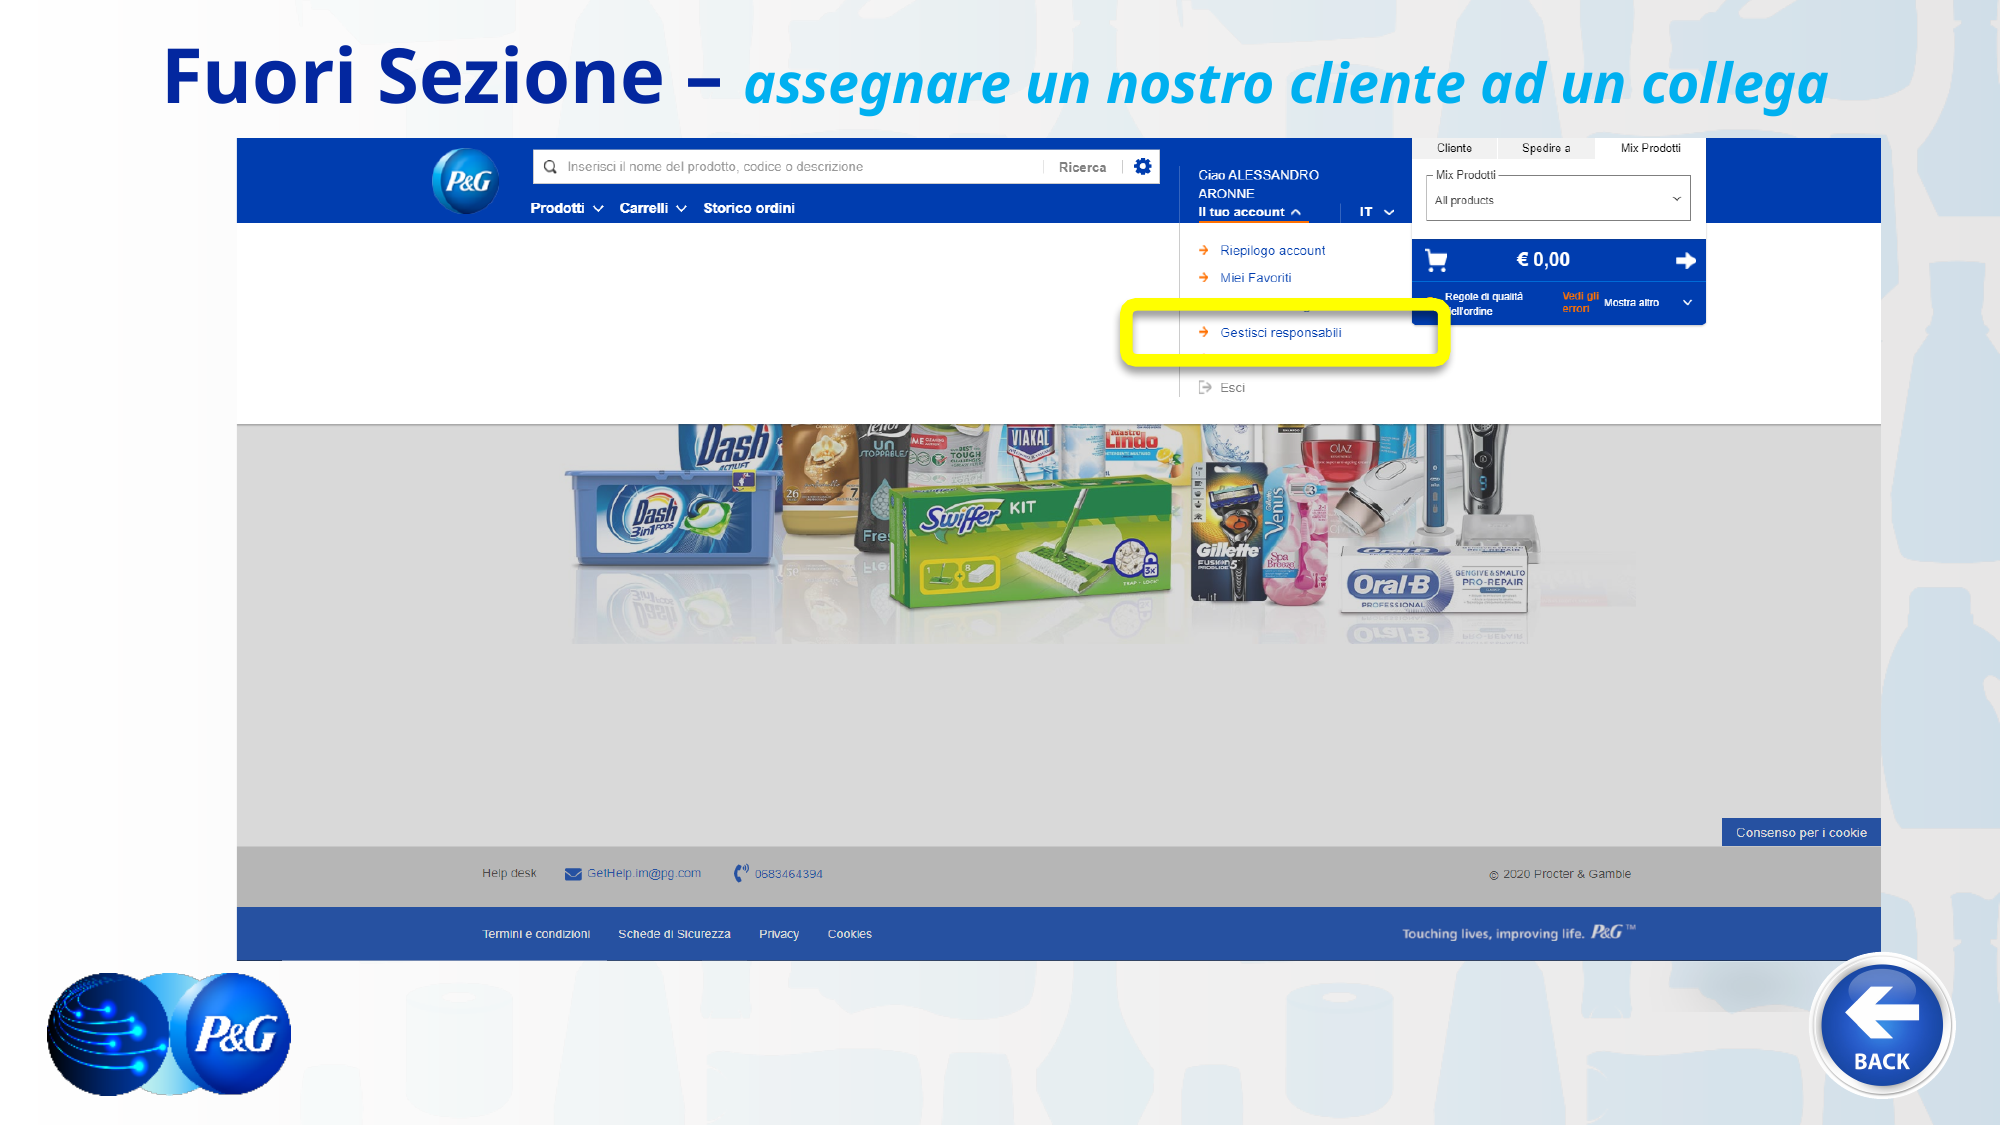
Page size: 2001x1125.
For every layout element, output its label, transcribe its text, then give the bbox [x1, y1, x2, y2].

text_box Fuori Sezione – assegnare un nostro cliente ad un collega [0, 0, 2000, 152]
picture [47, 138, 2000, 1125]
